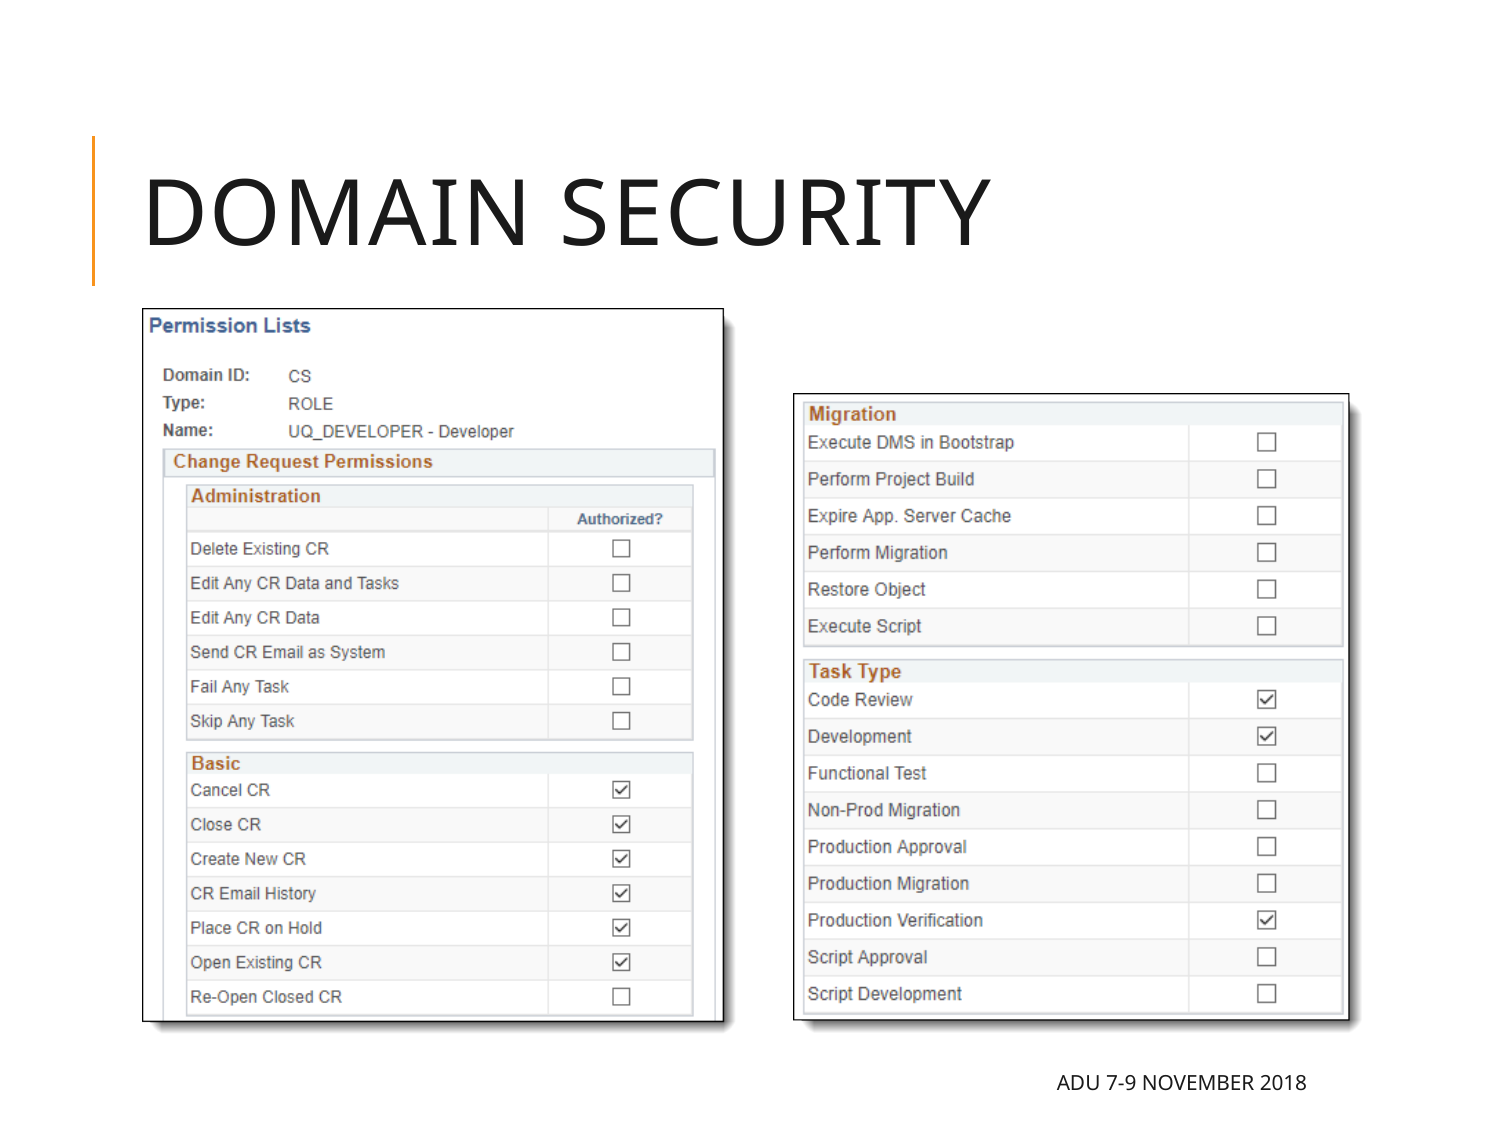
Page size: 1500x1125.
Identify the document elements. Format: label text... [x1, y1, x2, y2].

footer ADU 7-9 November 2018 [595, 1061, 1322, 1107]
picture [792, 393, 1372, 1043]
title Domain Security [126, 96, 1322, 342]
picture [142, 308, 745, 1043]
